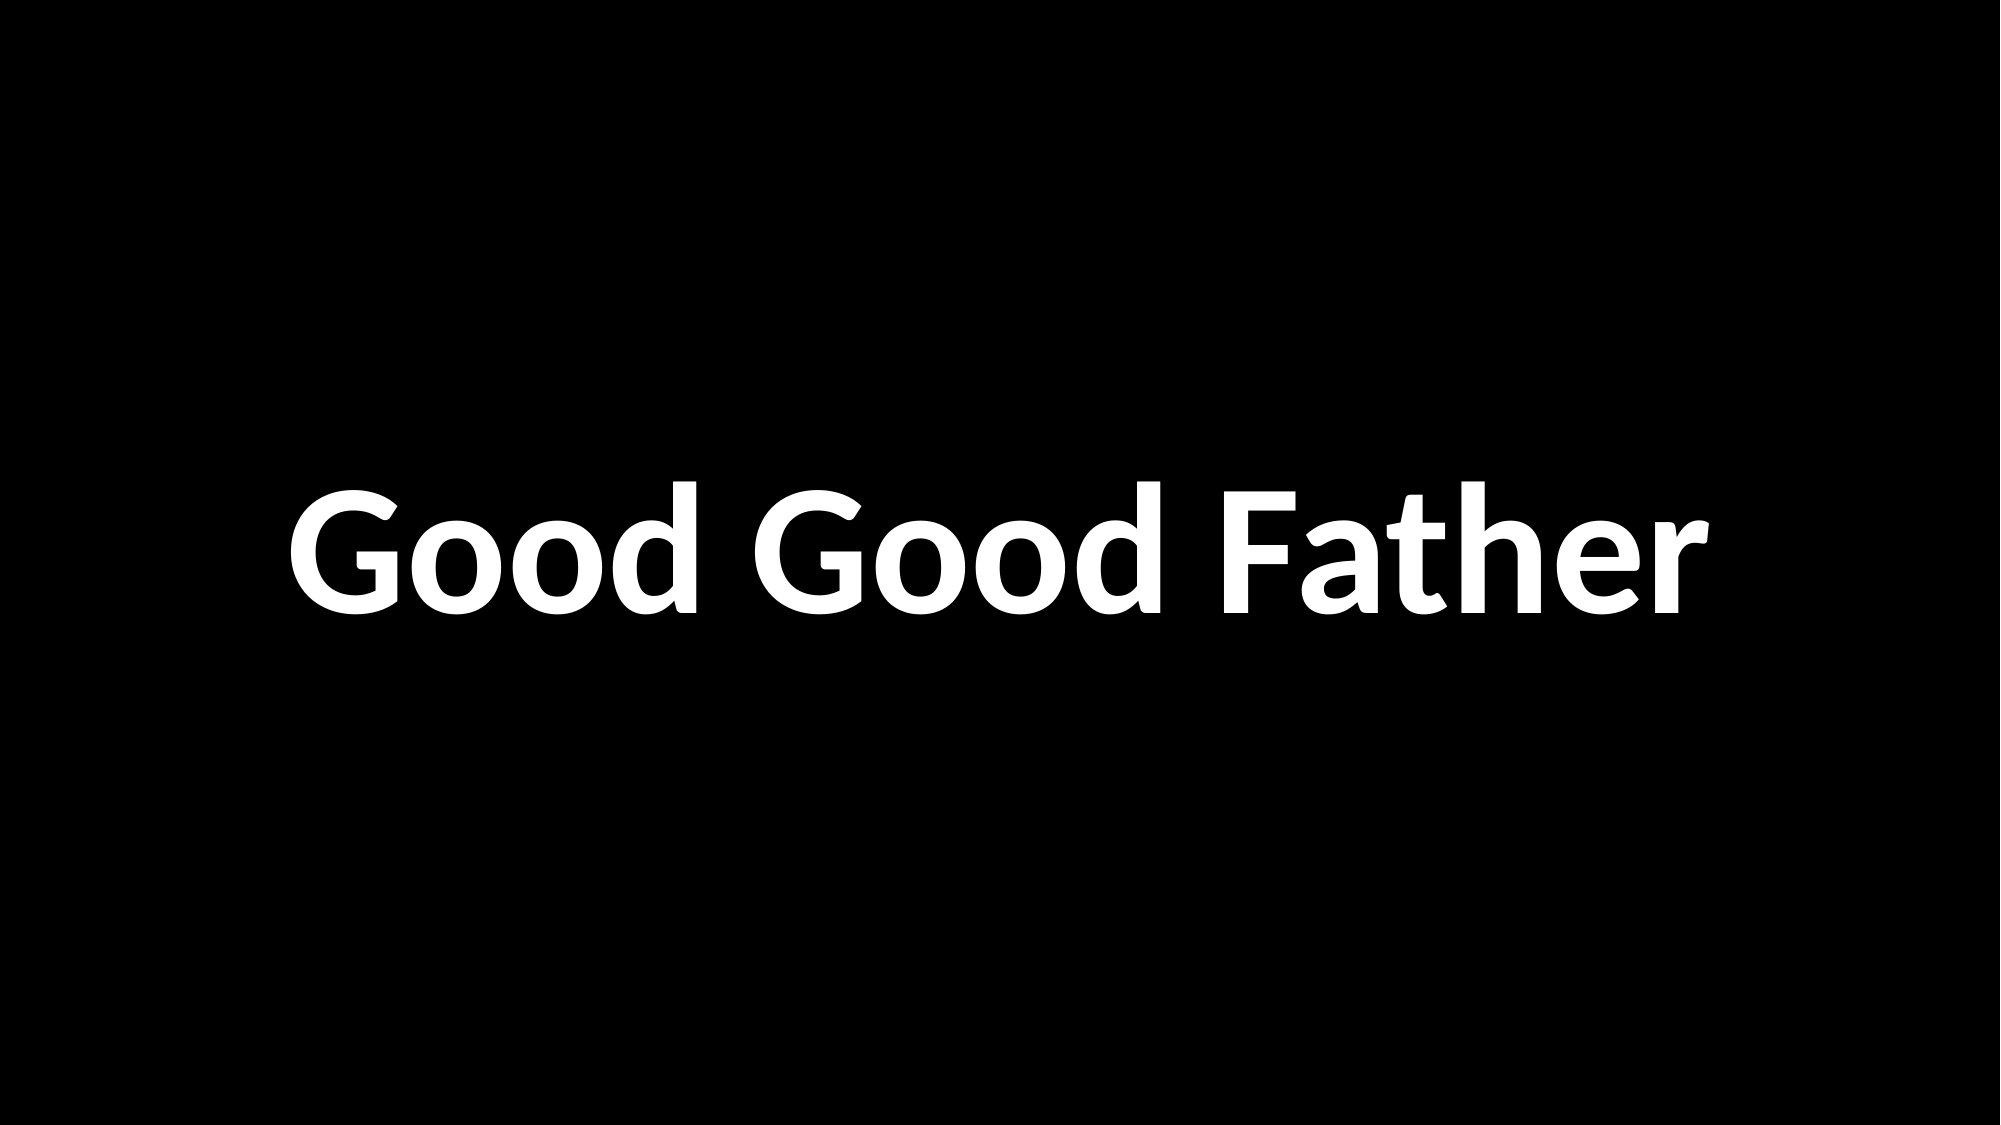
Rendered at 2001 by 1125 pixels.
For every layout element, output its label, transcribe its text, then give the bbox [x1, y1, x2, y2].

title Good Good Father [0, 0, 2000, 1125]
